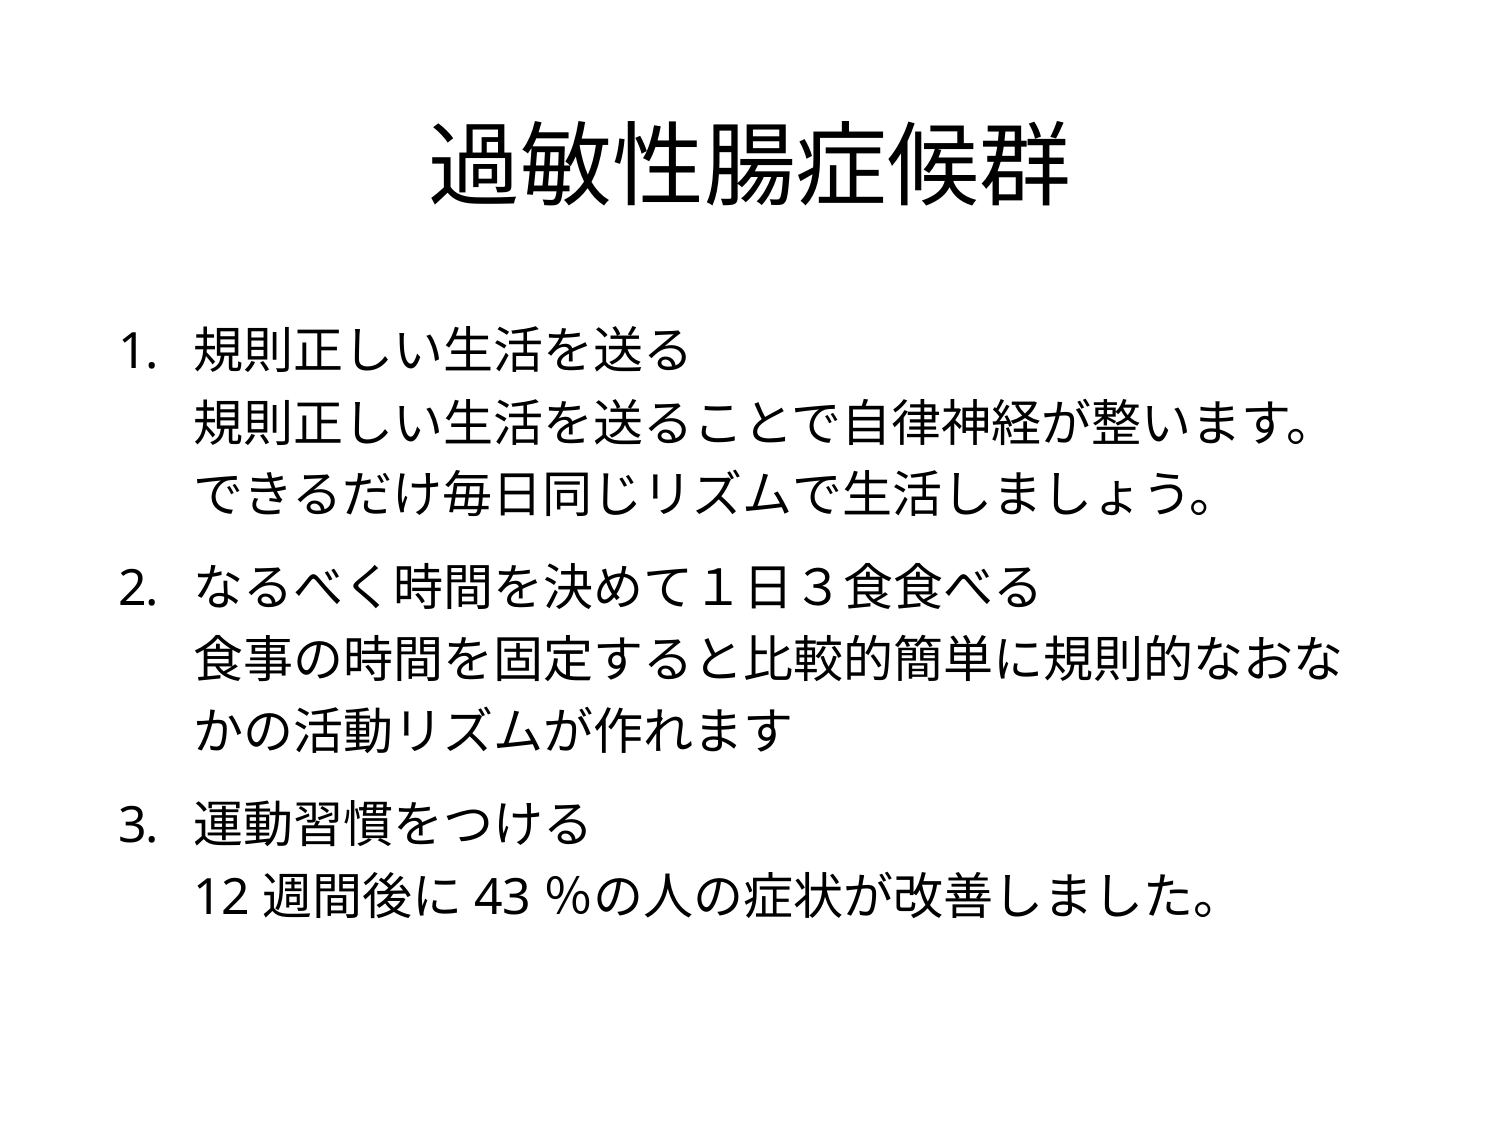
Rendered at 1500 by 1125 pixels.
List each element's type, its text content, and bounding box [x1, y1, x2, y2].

title 過敏性腸症候群 [103, 59, 1397, 278]
list 規則正しい生活を送る 規則正しい生活を送ることで自律神経が整います。 できるだけ毎日同じリズムで生活しましょう。 なるべく時間を決めて１日３食食べる 食事の時間を固定すると比較的簡単に規則的なおなかの活動リズムが作れます 運動習慣をつける 12週間後に43％の人の症状が改善しました。 [103, 299, 1397, 1014]
